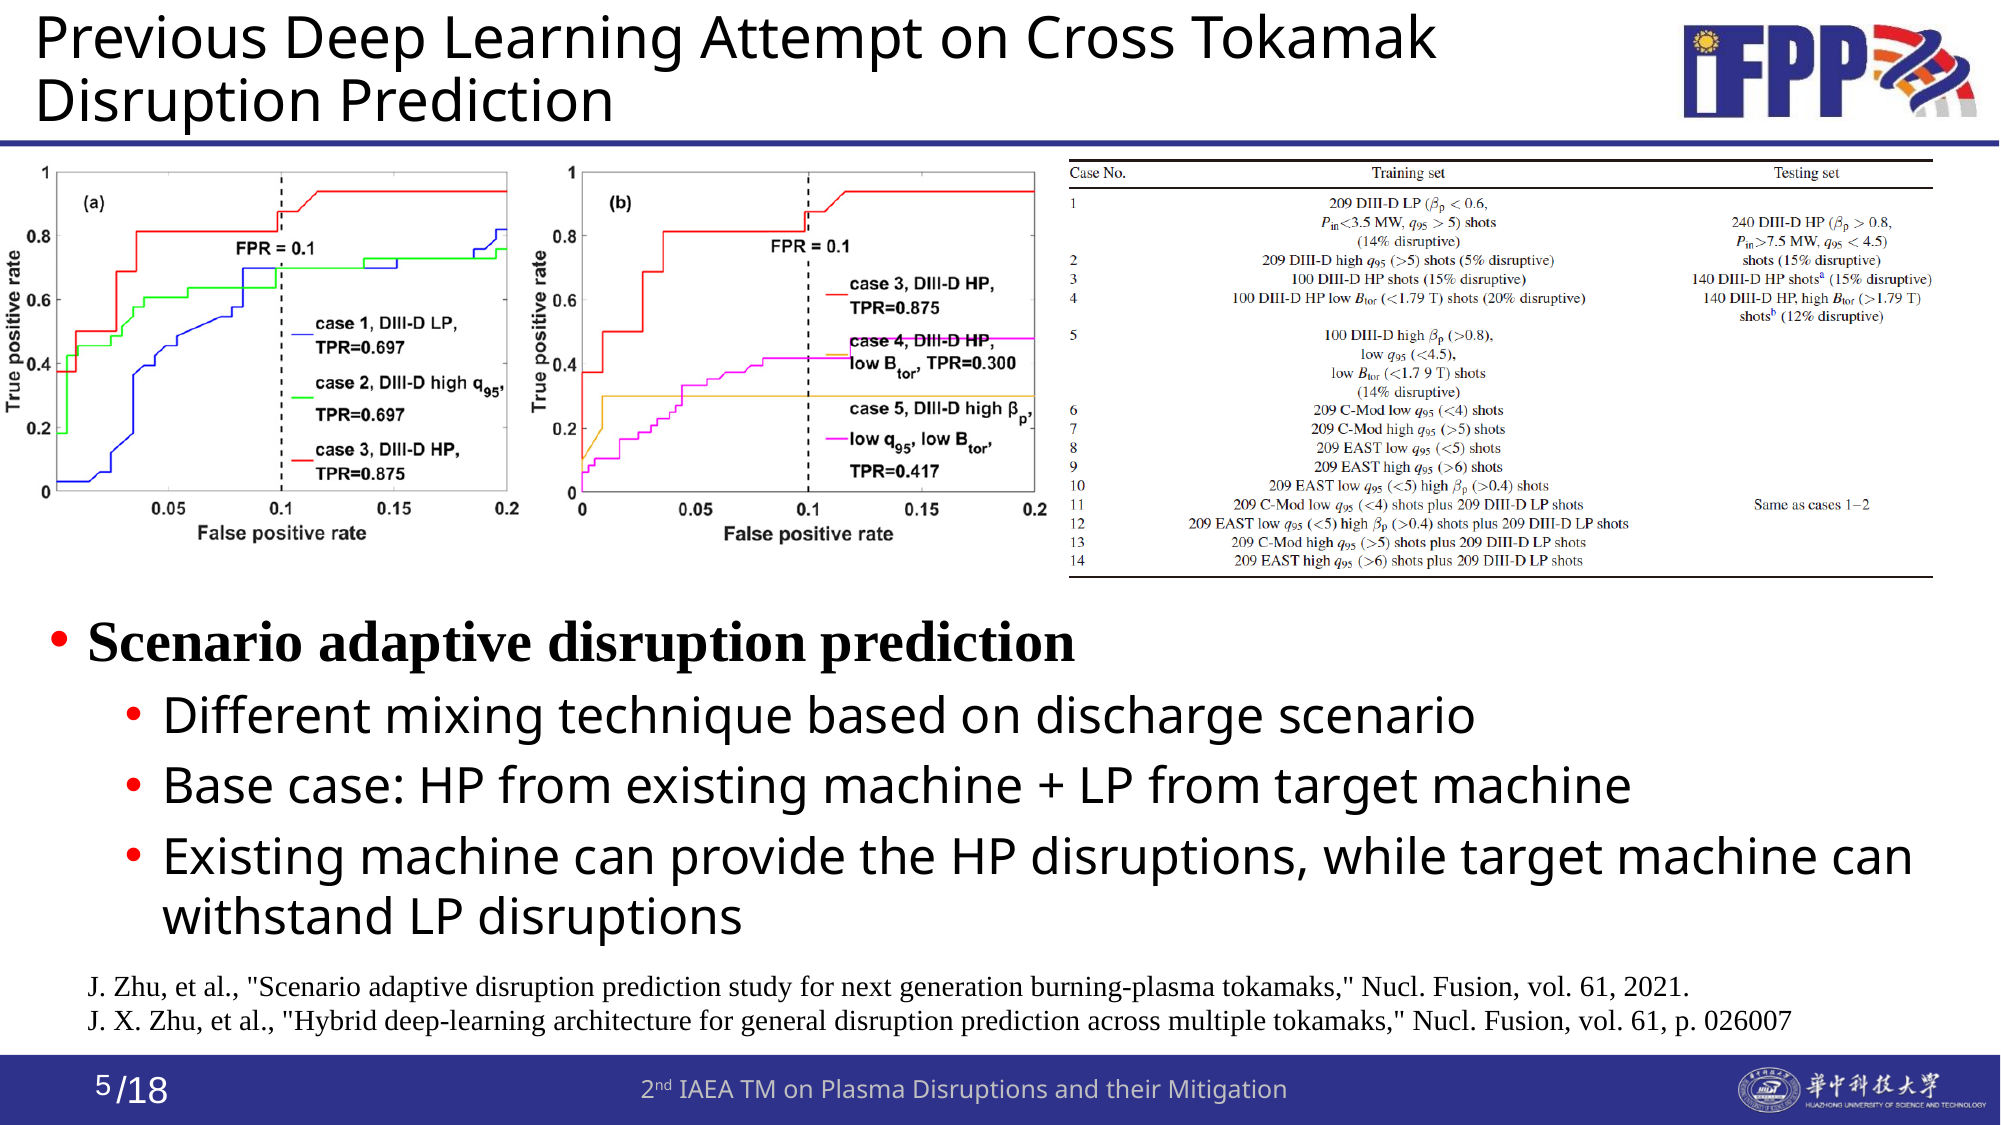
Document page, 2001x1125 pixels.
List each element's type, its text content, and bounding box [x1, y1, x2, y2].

picture [1677, 24, 1982, 121]
text_box Scenario adaptive disruption prediction Different mixing technique based on discharge scenario Base case: HP from existing machine + LP from target machine Existing machine can provide the HP disruptions, while target machine can withstand LP disruptions [34, 595, 2000, 995]
slide_number 4 [7, 1059, 126, 1119]
title Previous Deep Learning Attempt on Cross Tokamak Disruption Prediction [19, 6, 1662, 137]
picture [1735, 1063, 2001, 1117]
picture [3, 162, 1048, 545]
picture [1058, 152, 1945, 584]
text_box J. Zhu, et al., "Scenario adaptive disruption prediction study for next generation burning-plasma tokamaks," Nucl. Fusion, vol. 61, 2021. J. X. Zhu, et al., "Hybrid deep-learning architecture for general disruption prediction across multiple tokamaks," Nucl. Fusion, vol. 61, p. 026007 [72, 995, 2000, 1045]
